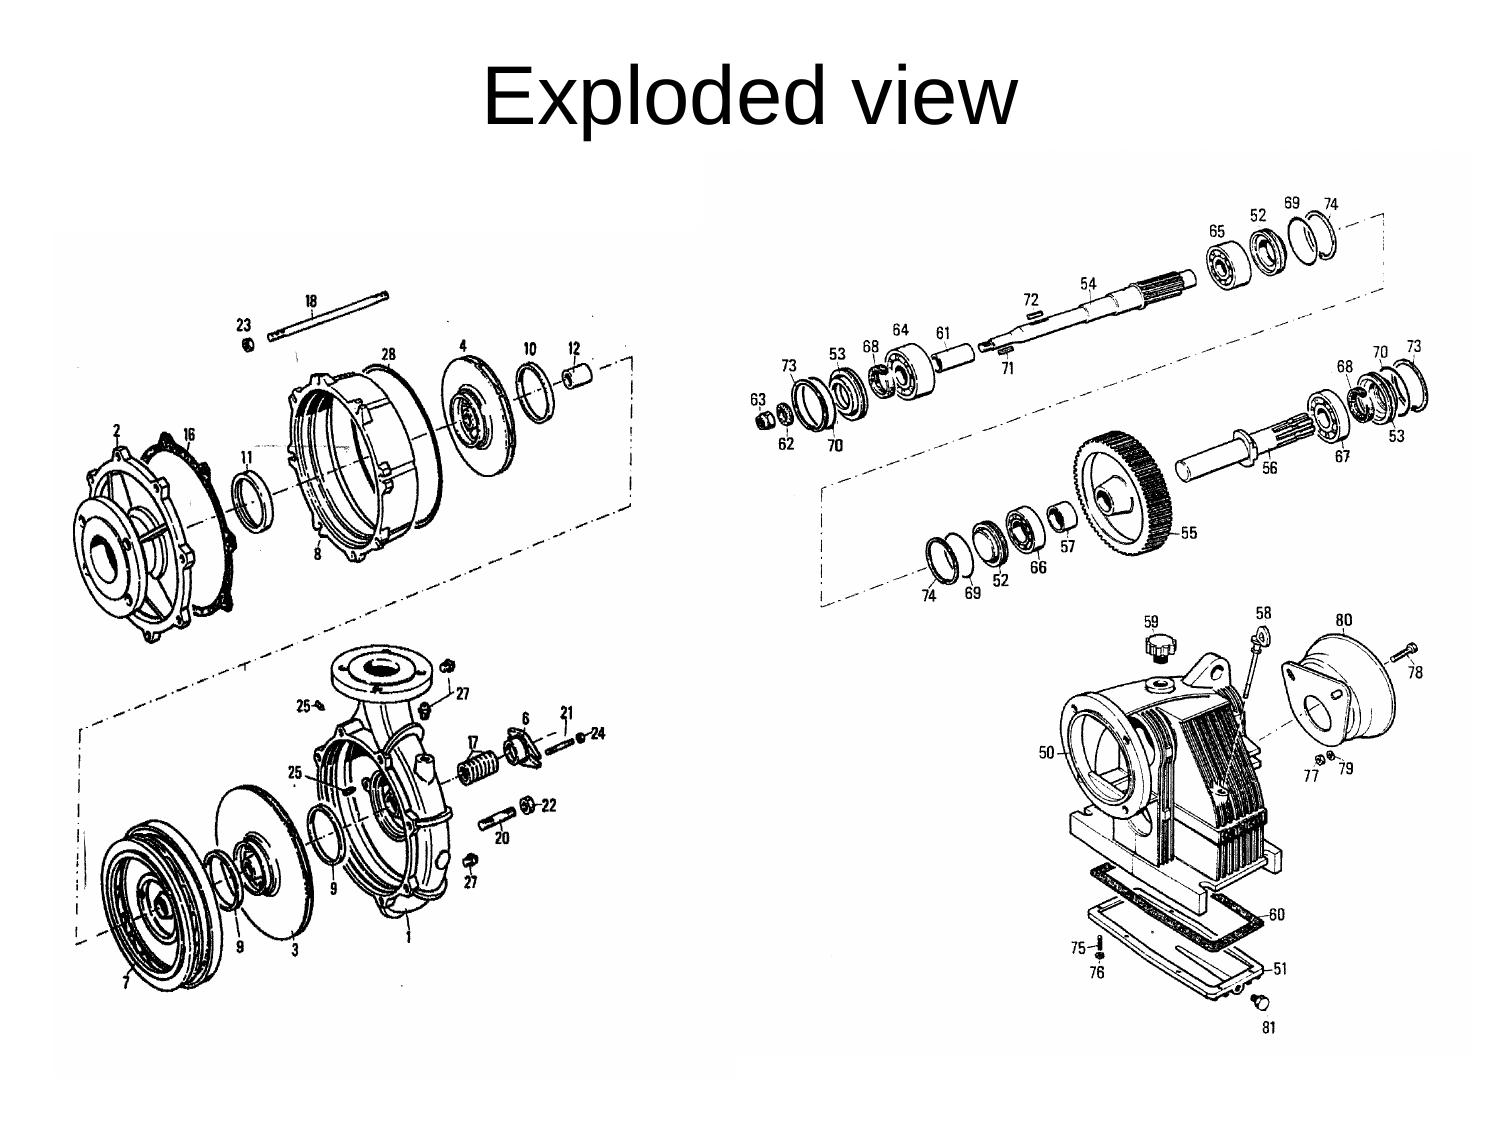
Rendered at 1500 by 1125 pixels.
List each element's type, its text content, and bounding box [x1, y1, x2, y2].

title Exploded view [74, 44, 1426, 138]
picture [52, 148, 1475, 1079]
